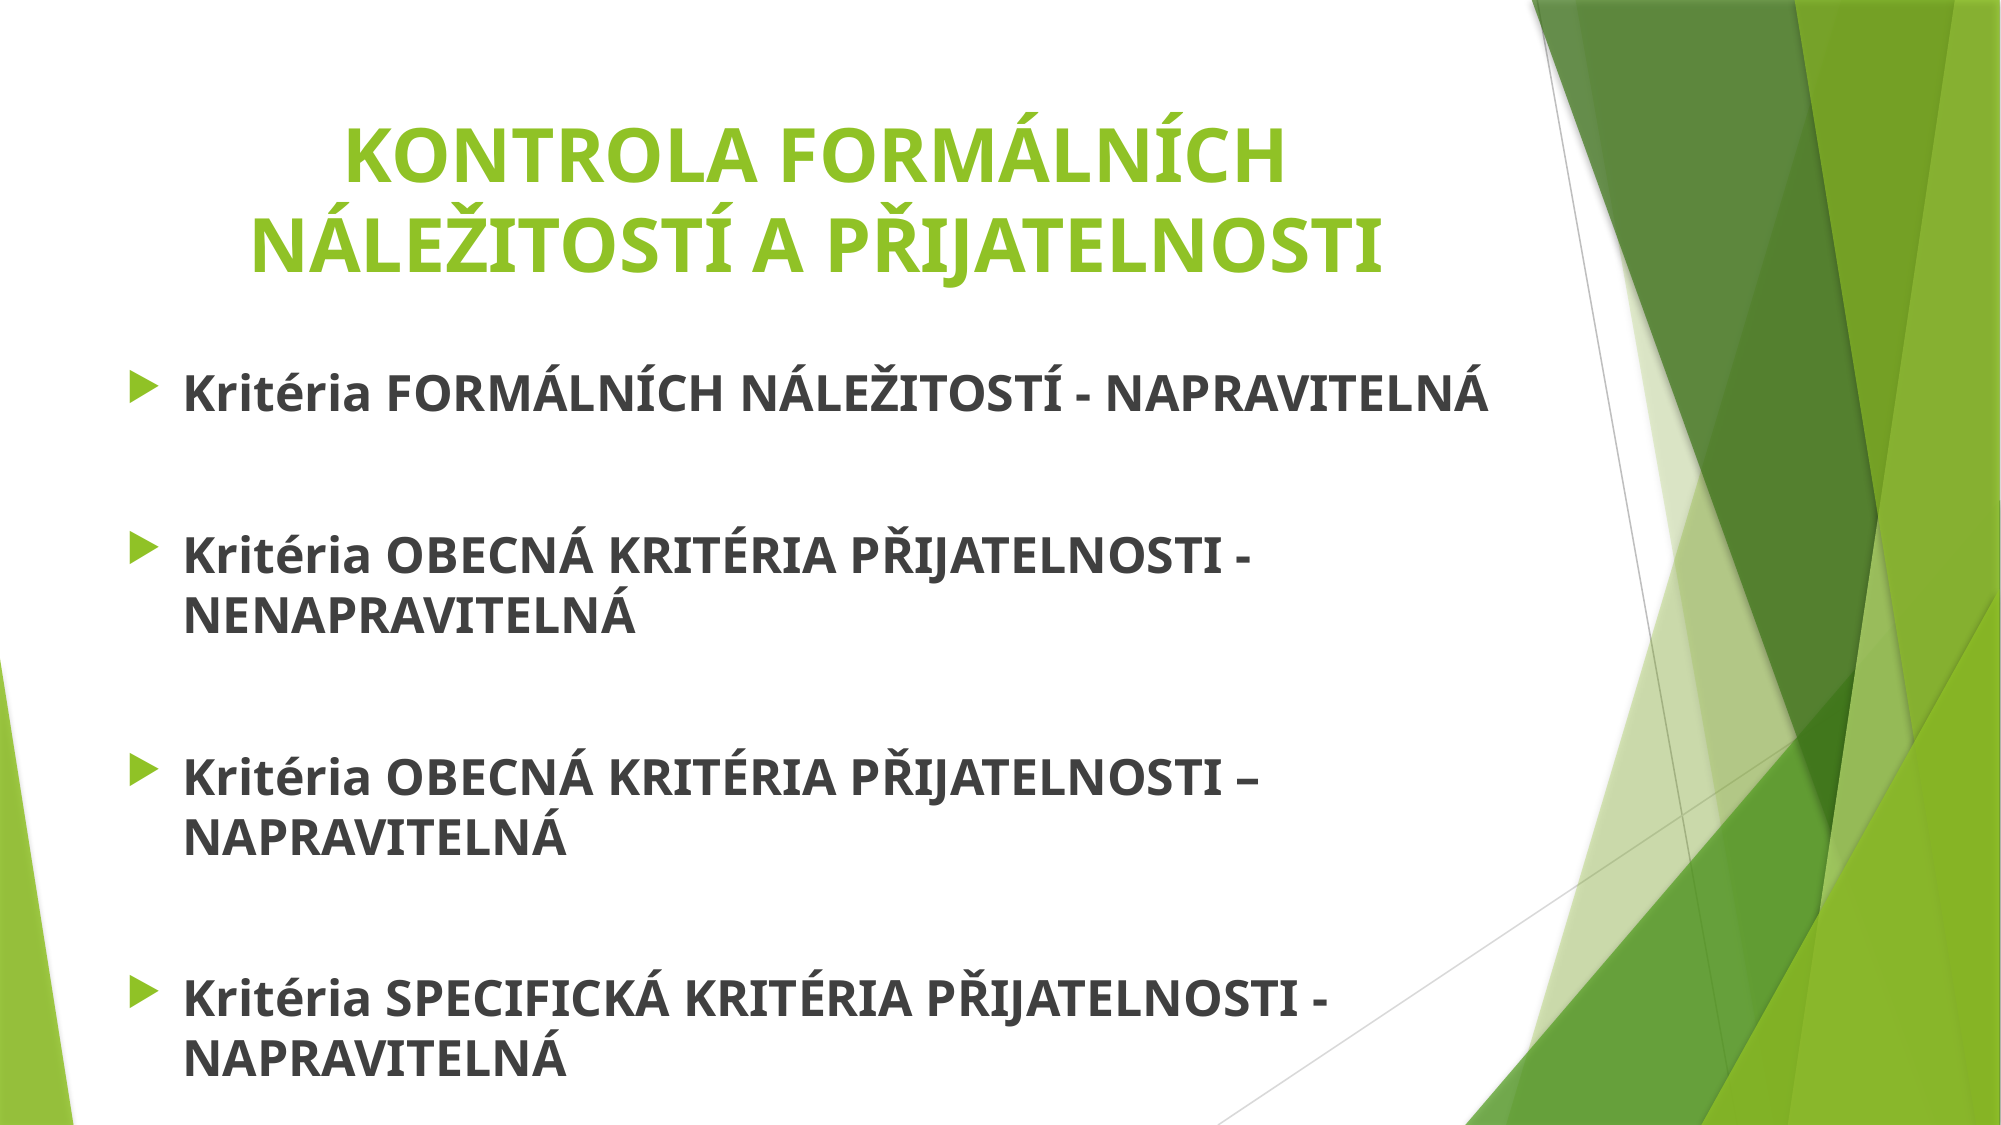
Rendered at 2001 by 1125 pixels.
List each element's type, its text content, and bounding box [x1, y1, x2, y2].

list Kritéria FORMÁLNÍCH NÁLEŽITOSTÍ - NAPRAVITELNÁ Kritéria OBECNÁ KRITÉRIA PŘIJATELNOSTI - NENAPRAVITELNÁ Kritéria OBECNÁ KRITÉRIA PŘIJATELNOSTI – NAPRAVITELNÁ Kritéria SPECIFICKÁ KRITÉRIA PŘIJATELNOSTI - NAPRAVITELNÁ [111, 288, 1671, 992]
title KONTROLA FORMÁLNÍCH NÁLEŽITOSTÍ A PŘIJATELNOSTI [111, 99, 1522, 288]
